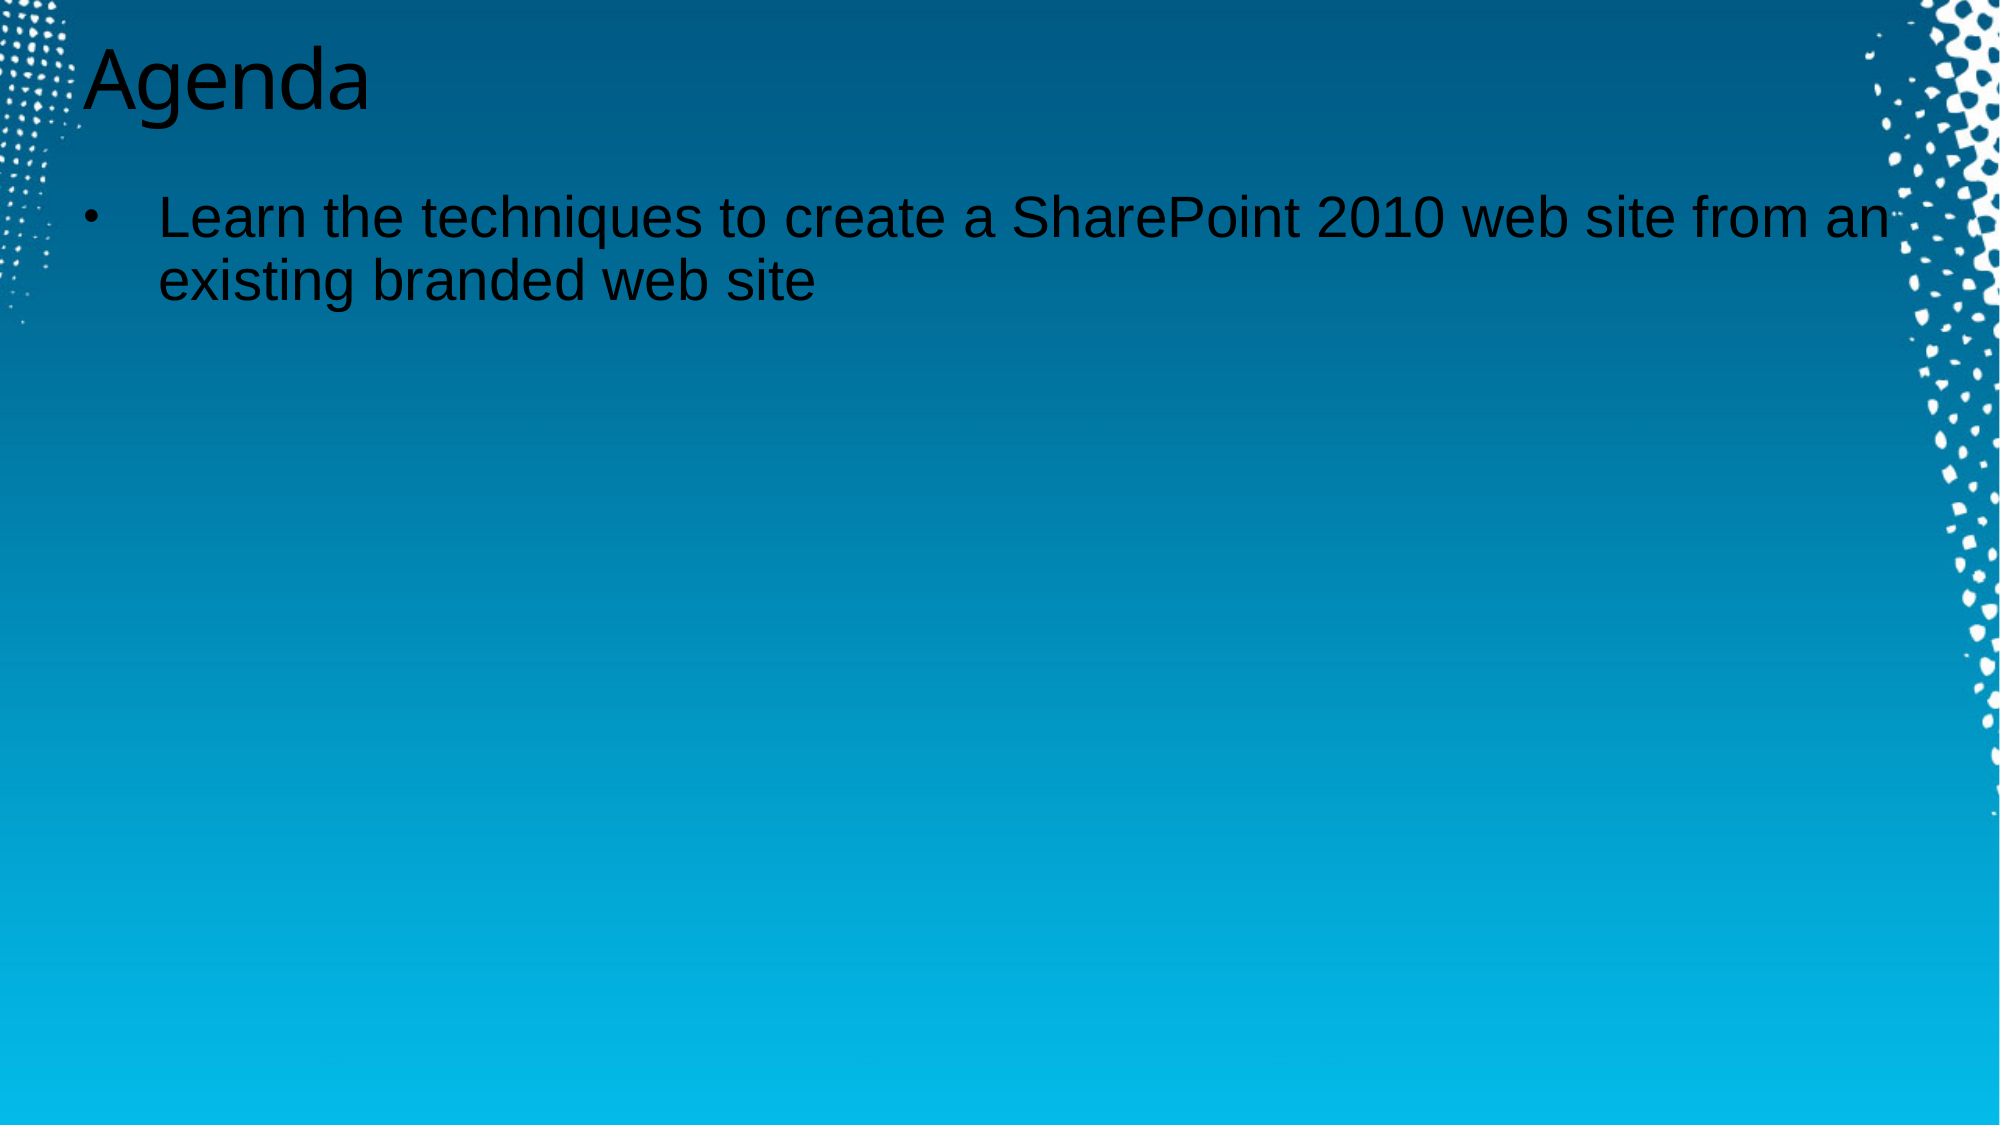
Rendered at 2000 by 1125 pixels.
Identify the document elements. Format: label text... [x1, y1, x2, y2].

picture [1942, 465, 1958, 483]
picture [1963, 589, 1976, 607]
picture [1952, 502, 1967, 516]
picture [1994, 382, 2000, 391]
picture [1942, 269, 1953, 276]
picture [1935, 177, 1945, 189]
picture [1925, 87, 1941, 99]
picture [1963, 535, 1977, 550]
picture [1963, 278, 1976, 291]
picture [10, 69, 17, 78]
picture [3, 10, 11, 18]
picture [34, 101, 43, 111]
picture [16, 143, 21, 151]
picture [1946, 525, 1956, 533]
picture [1919, 367, 1930, 378]
picture [11, 55, 21, 64]
picture [16, 22, 23, 34]
picture [1920, 257, 1932, 264]
picture [1941, 324, 1952, 332]
picture [1995, 582, 2000, 595]
picture [58, 32, 66, 41]
picture [1914, 164, 1923, 177]
picture [29, 27, 38, 38]
picture [17, 129, 23, 136]
picture [0, 24, 9, 33]
picture [1929, 27, 1945, 45]
picture [1982, 714, 1993, 729]
picture [1992, 438, 2000, 448]
picture [1955, 246, 1965, 256]
picture [1973, 368, 1982, 380]
picture [41, 59, 48, 67]
picture [45, 16, 55, 24]
list Learn the techniques to create a SharePoint 2010 web site from an existing branded web site [83, 187, 1917, 373]
picture [1958, 445, 1968, 460]
picture [1928, 399, 1939, 415]
picture [6, 97, 12, 105]
picture [9, 84, 15, 91]
picture [33, 88, 42, 97]
picture [1968, 481, 1978, 492]
picture [1991, 747, 2000, 765]
picture [1950, 359, 1960, 366]
picture [38, 74, 47, 80]
title Agenda [83, 37, 1917, 138]
picture [18, 13, 26, 19]
picture [1917, 308, 1929, 326]
picture [1963, 335, 1972, 344]
picture [1946, 155, 1961, 167]
picture [1960, 392, 1970, 403]
picture [1988, 547, 2000, 561]
picture [33, 116, 40, 124]
picture [18, 0, 29, 6]
picture [1925, 141, 1935, 155]
picture [24, 72, 32, 79]
picture [47, 0, 57, 10]
picture [1988, 691, 2000, 709]
picture [1984, 349, 1992, 357]
picture [1991, 637, 2000, 652]
picture [1922, 200, 1934, 207]
picture [1981, 604, 2000, 620]
picture [1980, 460, 1987, 469]
picture [1957, 187, 1971, 200]
picture [1932, 235, 1943, 241]
picture [1948, 413, 1958, 424]
picture [1935, 379, 1948, 391]
picture [1926, 344, 1939, 358]
picture [1972, 312, 1985, 322]
picture [1945, 213, 1955, 220]
picture [31, 131, 37, 138]
picture [1889, 152, 1901, 166]
picture [1935, 431, 1946, 449]
picture [1917, 109, 1924, 119]
picture [26, 57, 34, 68]
picture [1969, 625, 1985, 642]
picture [1930, 291, 1941, 297]
picture [1970, 426, 1980, 436]
picture [1972, 570, 1986, 583]
picture [33, 0, 42, 10]
picture [0, 155, 5, 163]
picture [28, 42, 36, 53]
picture [1993, 321, 2000, 339]
picture [1955, 557, 1965, 573]
picture [1974, 683, 1985, 694]
picture [43, 42, 49, 53]
picture [1938, 122, 1950, 133]
picture [56, 47, 64, 55]
picture [0, 40, 9, 45]
picture [1921, 0, 1934, 8]
picture [1990, 492, 2000, 505]
picture [1953, 301, 1962, 312]
picture [42, 31, 53, 39]
picture [1935, 0, 2000, 306]
picture [1979, 657, 1995, 676]
picture [55, 62, 62, 69]
picture [1978, 517, 1987, 527]
picture [54, 76, 60, 83]
picture [13, 41, 25, 49]
picture [30, 14, 40, 23]
picture [1983, 404, 1992, 414]
